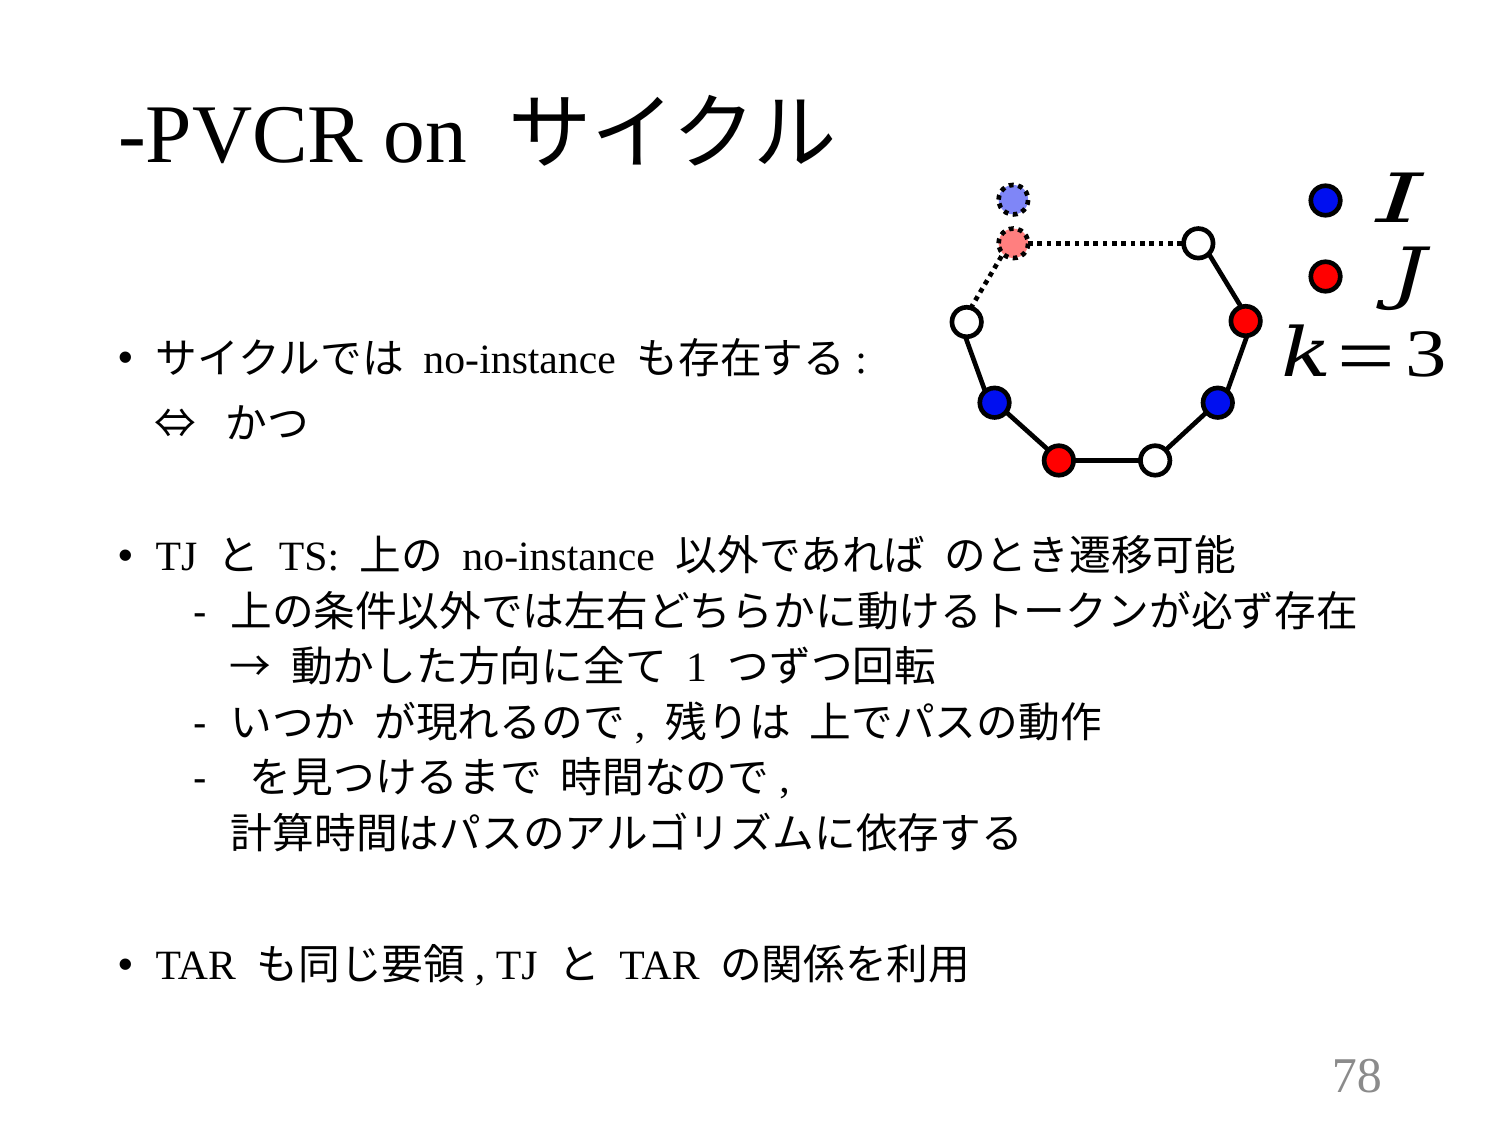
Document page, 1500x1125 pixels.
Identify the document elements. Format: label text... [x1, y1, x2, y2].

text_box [1165, 392, 1229, 450]
text_box [1309, 184, 1342, 217]
text_box [1206, 386, 1217, 392]
text_box [1257, 310, 1262, 333]
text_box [1217, 310, 1257, 418]
text_box [995, 386, 1007, 392]
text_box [956, 311, 995, 418]
text_box [1139, 444, 1171, 477]
text_box [1043, 444, 1075, 477]
text_box [1309, 260, 1342, 293]
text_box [984, 392, 1049, 450]
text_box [1208, 253, 1257, 332]
text_box [950, 310, 956, 334]
text_box [997, 227, 1029, 259]
text_box [997, 183, 1030, 216]
slide_number 78 [1302, 1042, 1397, 1103]
text_box [1182, 227, 1215, 260]
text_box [956, 253, 1003, 333]
